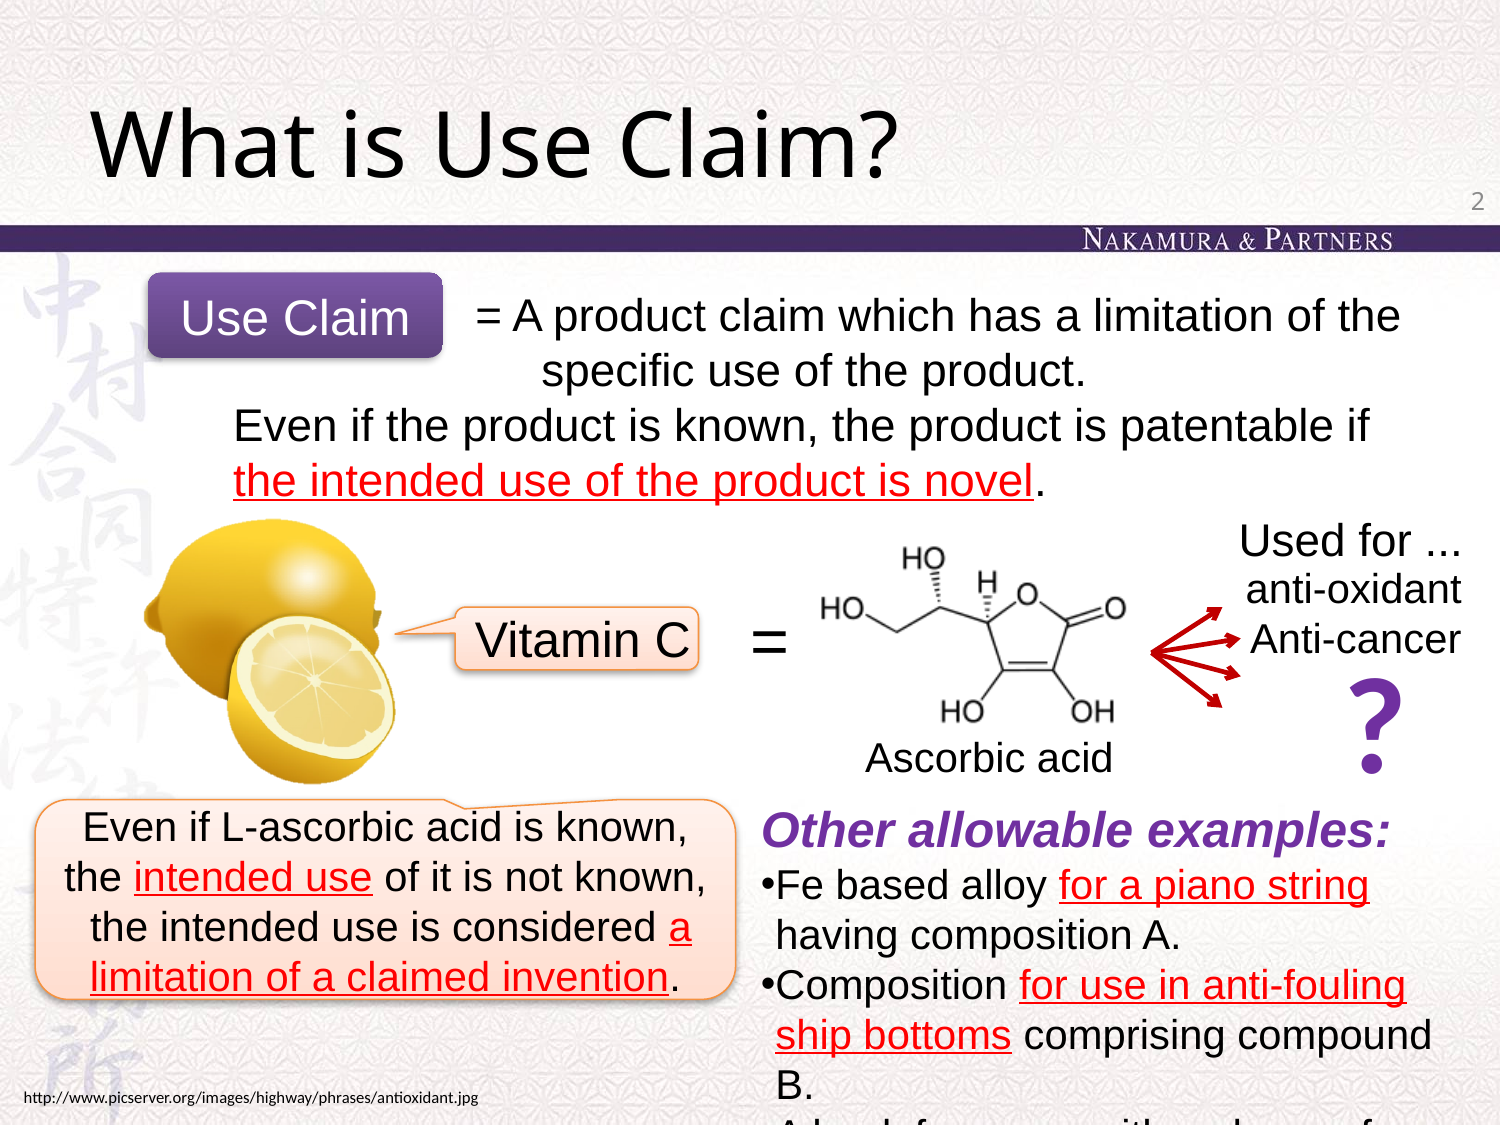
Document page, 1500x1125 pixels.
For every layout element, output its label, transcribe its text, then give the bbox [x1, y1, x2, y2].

text_box Other allowable examples: Fe based alloy for a piano string having composition A. Composition for use in anti-fouling ship bottoms comprising compound B. A hook for crane with a shape of … [746, 790, 1488, 1125]
text_box Use Claim [147, 272, 443, 358]
text_box ? [1329, 670, 1423, 790]
slide_number 2 [1149, 172, 1500, 233]
text_box http://www.picserver.org/images/highway/phrases/antioxidant.jpg [9, 1079, 503, 1115]
text_box [402, 607, 460, 670]
text_box Used for ... [1223, 503, 1478, 574]
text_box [1151, 638, 1241, 652]
text_box Ascorbic acid [850, 736, 1129, 789]
picture [0, 0, 1500, 1125]
text_box Vitamin C [460, 600, 736, 676]
text_box = A product claim which has a limitation of the specific use of the product. Even if the product is known, the product is patentable if the intended use of the product is novel. [218, 277, 1424, 513]
text_box Even if L-ascorbic acid is known, the intended use of it is not known, the intended use is considered a limitation of a claimed invention. [34, 798, 737, 1001]
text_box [1151, 606, 1223, 637]
title What is Use Claim? [75, 78, 1425, 209]
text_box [1151, 652, 1223, 709]
text_box = [736, 590, 805, 686]
text_box anti-oxidant Anti-cancer [1198, 554, 1477, 670]
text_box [1223, 652, 1241, 677]
